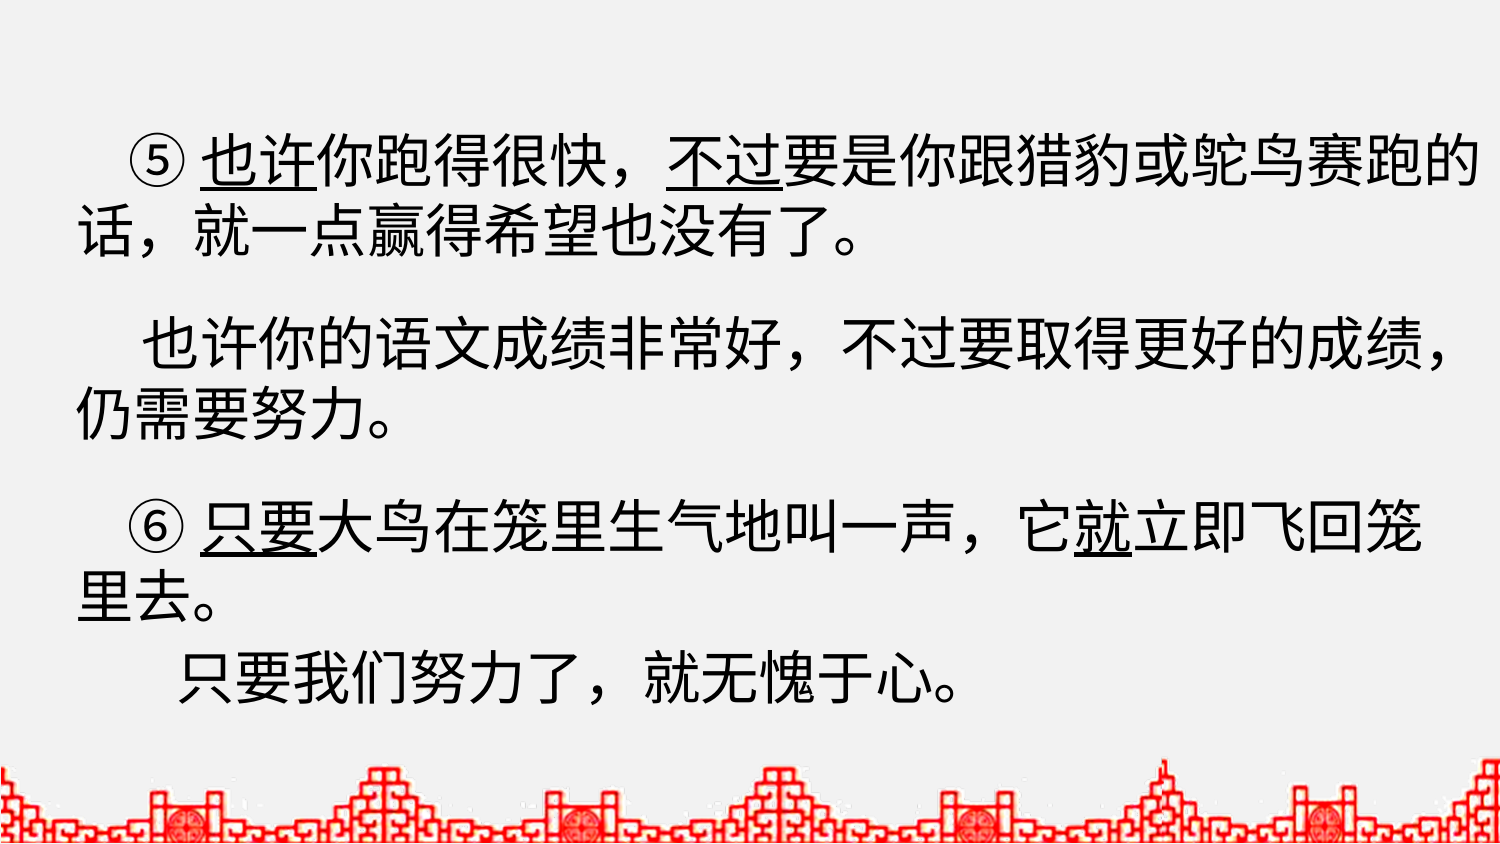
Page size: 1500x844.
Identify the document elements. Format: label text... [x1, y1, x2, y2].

text_box 只要我们努力了，就无愧于心。 [95, 634, 1007, 720]
text_box ⑥只要大鸟在笼里生气地叫一声，它就立即飞回笼里去。 [61, 482, 1492, 638]
text_box ⑤也许你跑得很快，不过要是你跟猎豹或鸵鸟赛跑的话，就一点赢得希望也没有了。 [61, 116, 1500, 272]
text_box 也许你的语文成绩非常好，不过要取得更好的成绩，仍需要努力。 [61, 299, 1500, 455]
